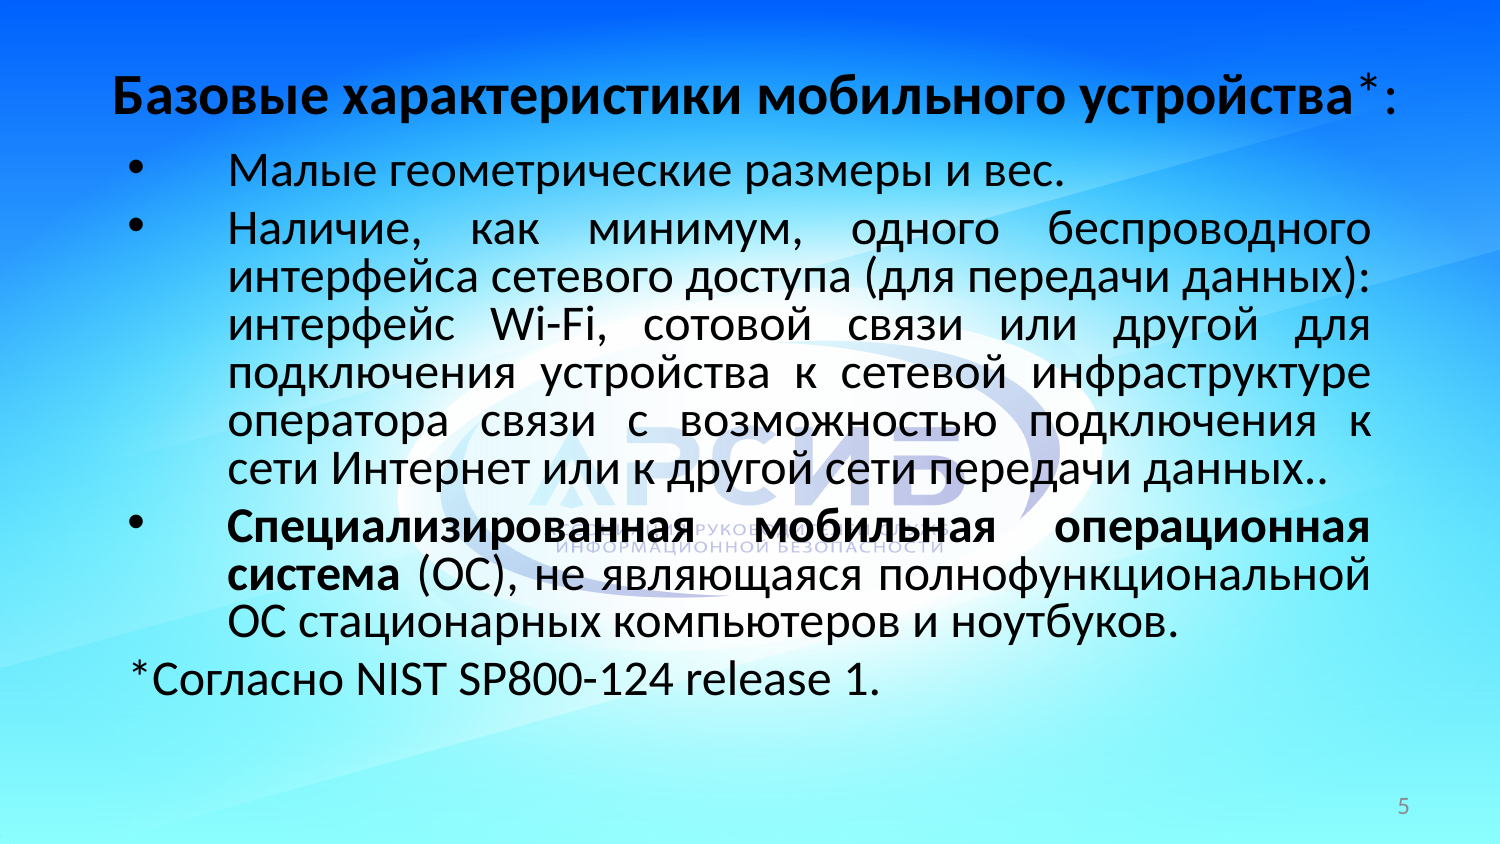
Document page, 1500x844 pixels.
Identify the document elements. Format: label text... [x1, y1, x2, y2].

picture [0, 0, 1500, 844]
title Базовые характеристики мобильного устройства*: [58, 40, 1454, 141]
slide_number 5 [1074, 782, 1425, 827]
list Малые геометрические размеры и вес. Наличие, как минимум, одного беспроводного интерфейса сетевого доступа (для передачи данных): интерфейс Wi-Fi, сотовой связи или другой для подключения устройства к сетевой инфраструктуре оператора связи с возможностью подключения к сети Интернет или к другой сети передачи данных.. Специализированная мобильная операционная система (ОС), не являющаяся полнофункциональной ОС стационарных компьютеров и ноутбуков. *Согласно NIST SP800-124 release 1. [111, 140, 1388, 727]
